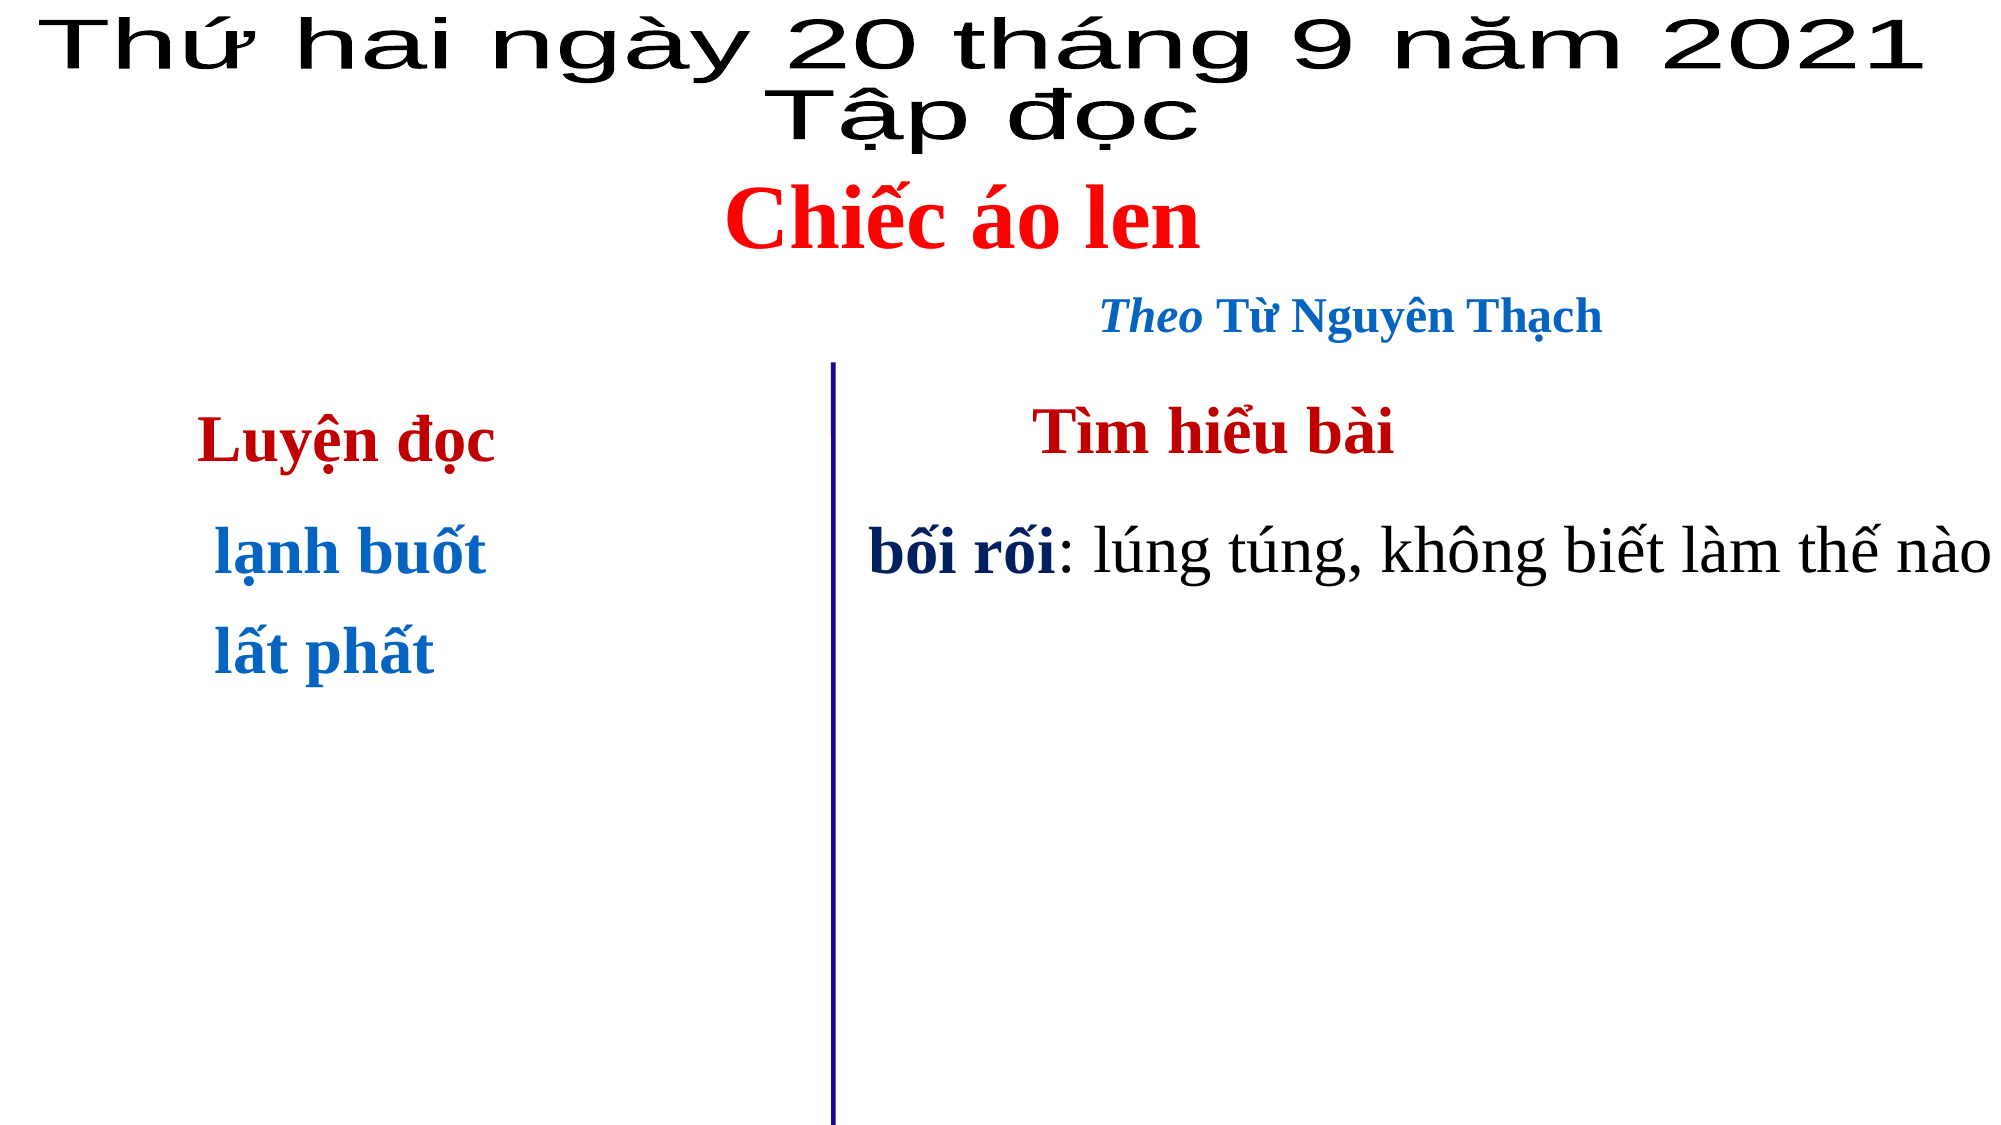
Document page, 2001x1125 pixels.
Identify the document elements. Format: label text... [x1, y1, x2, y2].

text_box Theo Từ Nguyên Thạch [1083, 274, 1934, 350]
text_box : lúng túng, không biết làm thế nào [1043, 498, 2000, 593]
text_box bối rối [853, 499, 1404, 595]
text_box lạnh buốt [183, 499, 667, 595]
text_box Chiếc áo len [616, 149, 1350, 275]
text_box Luyện đọc [183, 387, 667, 483]
text_box lất phất [183, 599, 667, 695]
text_box Tìm hiểu bài [900, 379, 1734, 475]
